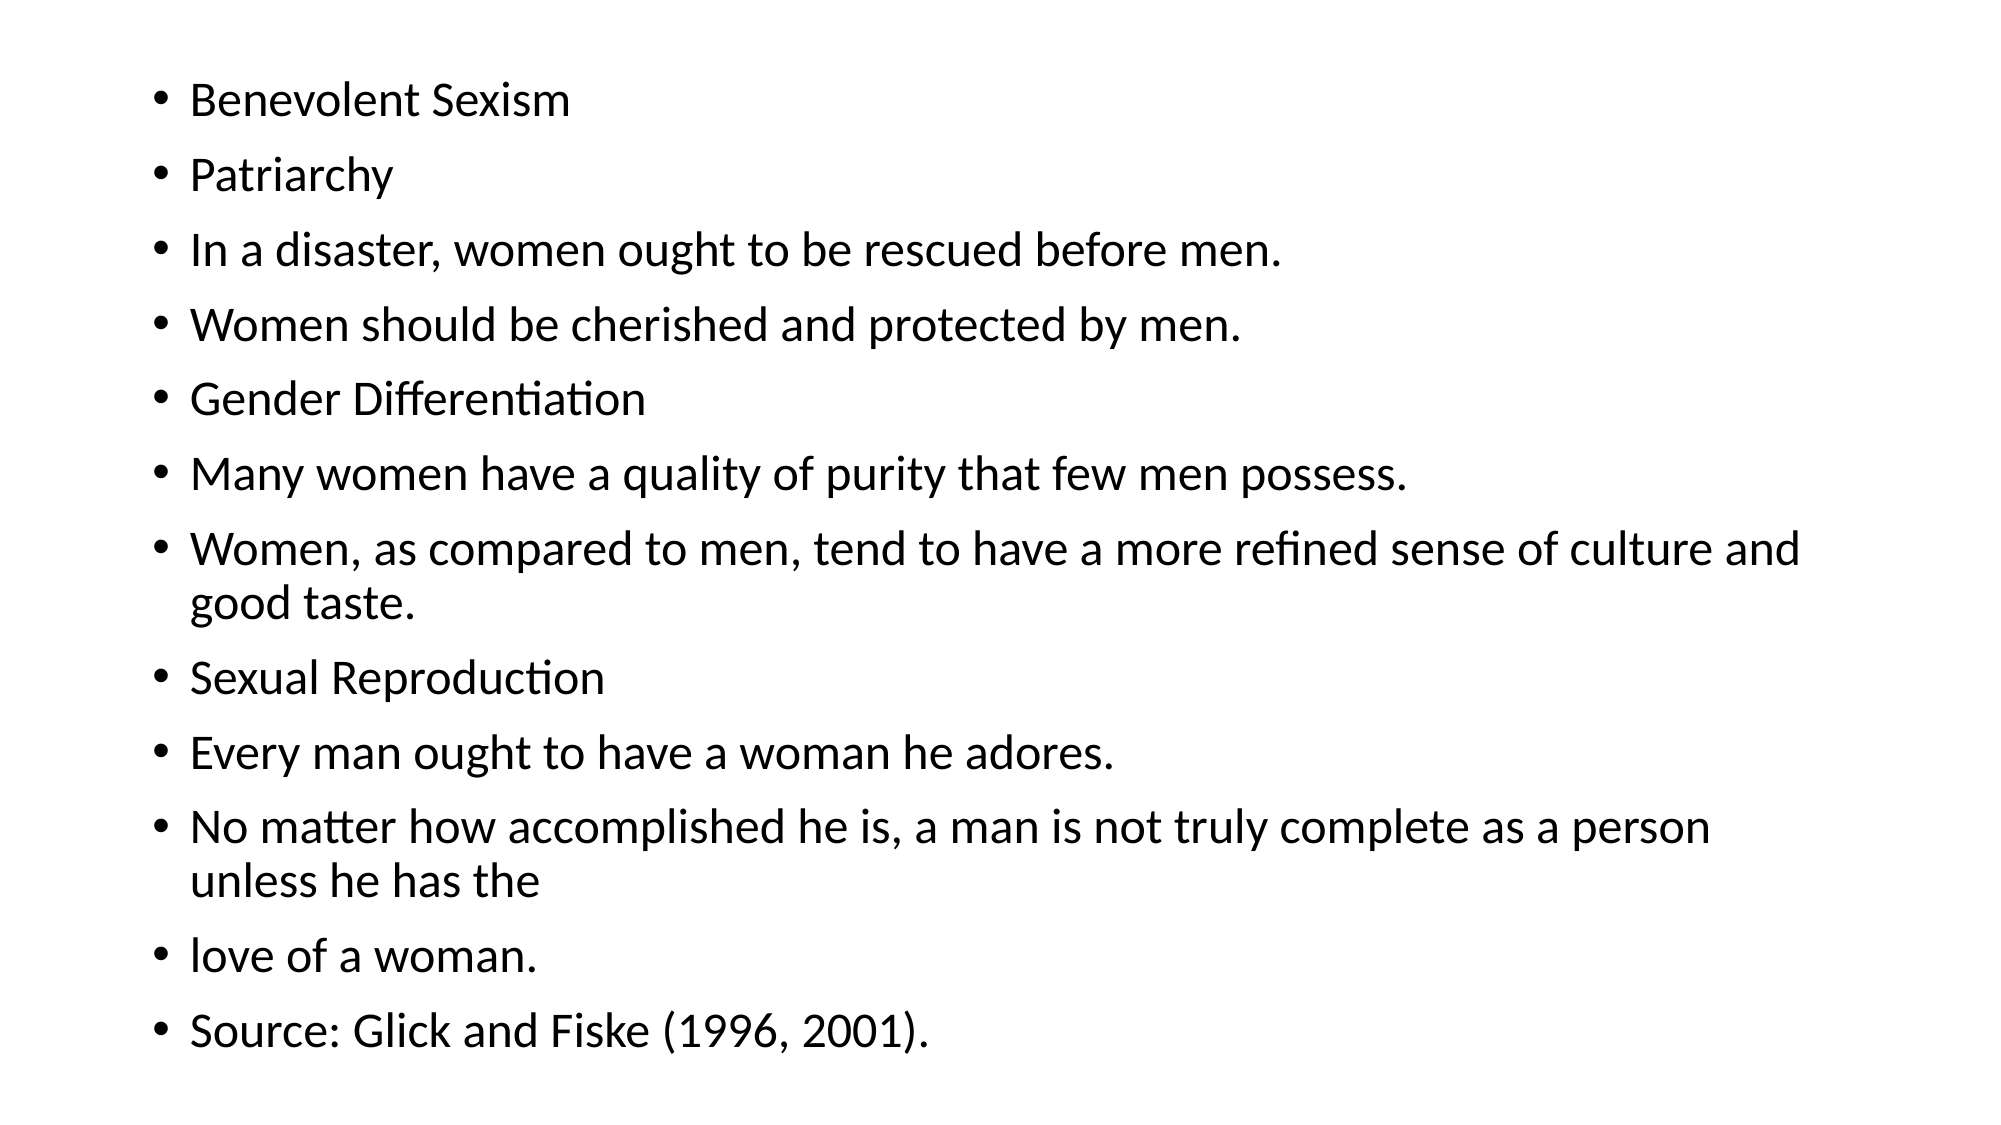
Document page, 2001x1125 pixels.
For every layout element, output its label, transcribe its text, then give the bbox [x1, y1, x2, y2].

list Benevolent Sexism Patriarchy In a disaster, women ought to be rescued before men. Women should be cherished and protected by men. Gender Differentiation Many women have a quality of purity that few men possess. Women, as compared to men, tend to have a more refined sense of culture and good taste. Sexual Reproduction Every man ought to have a woman he adores. No matter how accomplished he is, a man is not truly complete as a person unless he has the love of a woman. Source: Glick and Fiske (1996, 2001). [137, 65, 1863, 1082]
